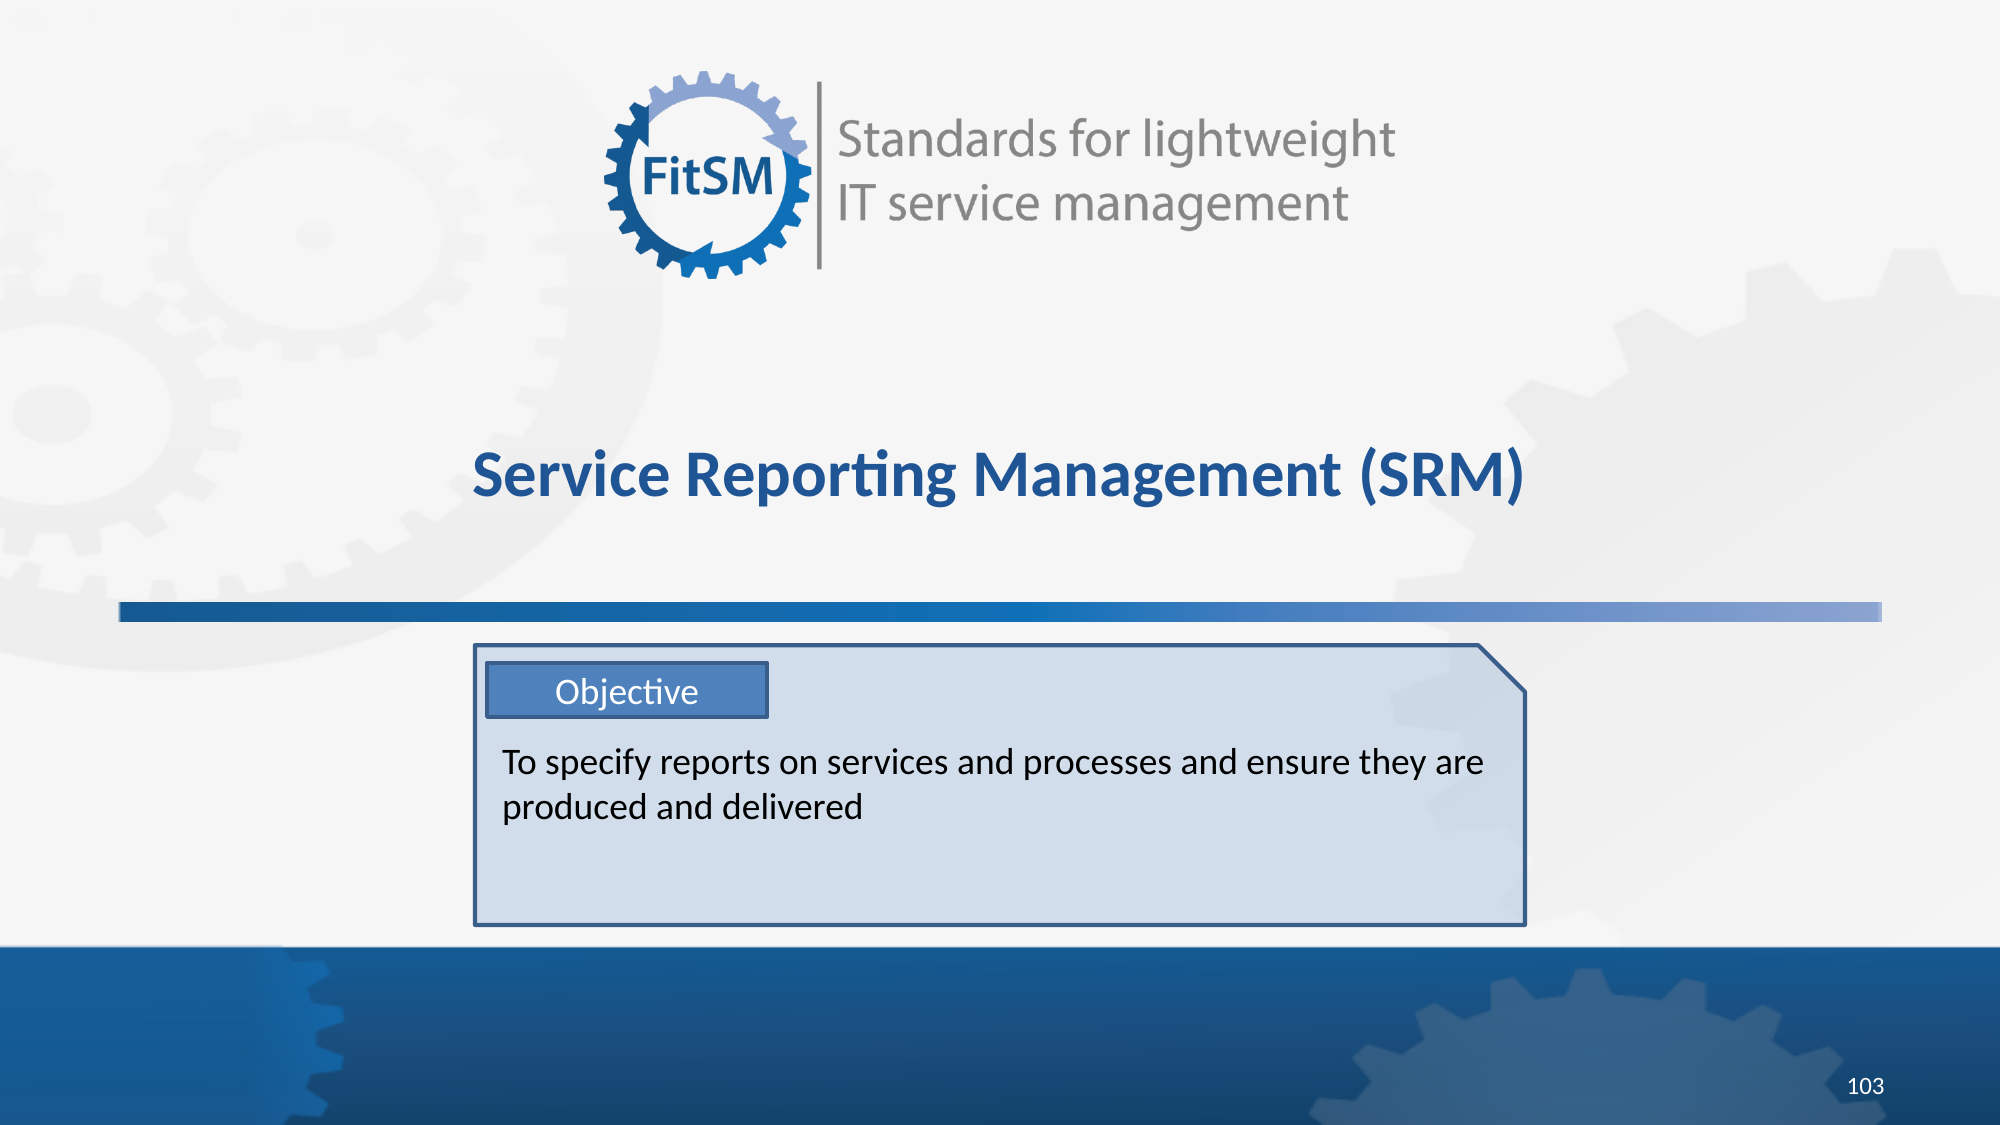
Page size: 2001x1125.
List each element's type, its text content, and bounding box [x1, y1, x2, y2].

picture [0, 0, 2000, 1125]
title Service Reporting Management (SRM) [150, 349, 1850, 591]
text_box To specify reports on services and processes and ensure they are produced and delivered [487, 729, 1510, 835]
text_box [474, 645, 1525, 925]
slide_number 103 [1433, 1054, 1900, 1115]
text_box Objective [487, 662, 767, 717]
